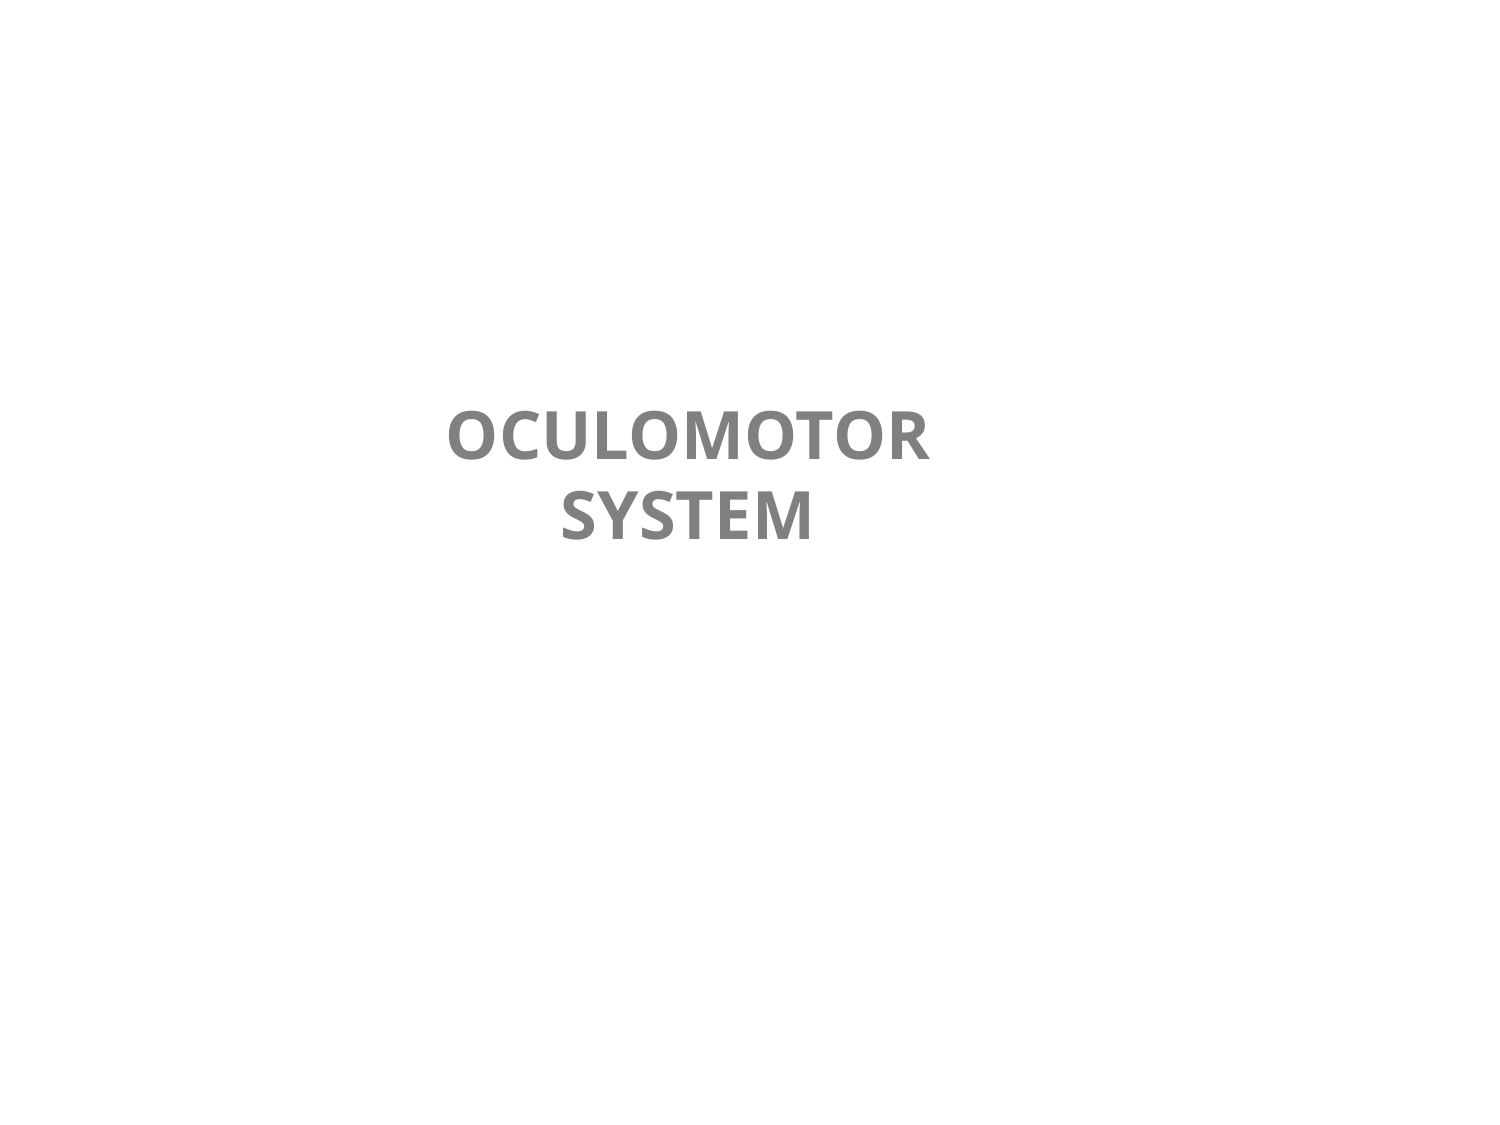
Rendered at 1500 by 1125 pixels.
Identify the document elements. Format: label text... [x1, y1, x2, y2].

title OCULOMOTOR SYSTEM [336, 349, 1040, 596]
